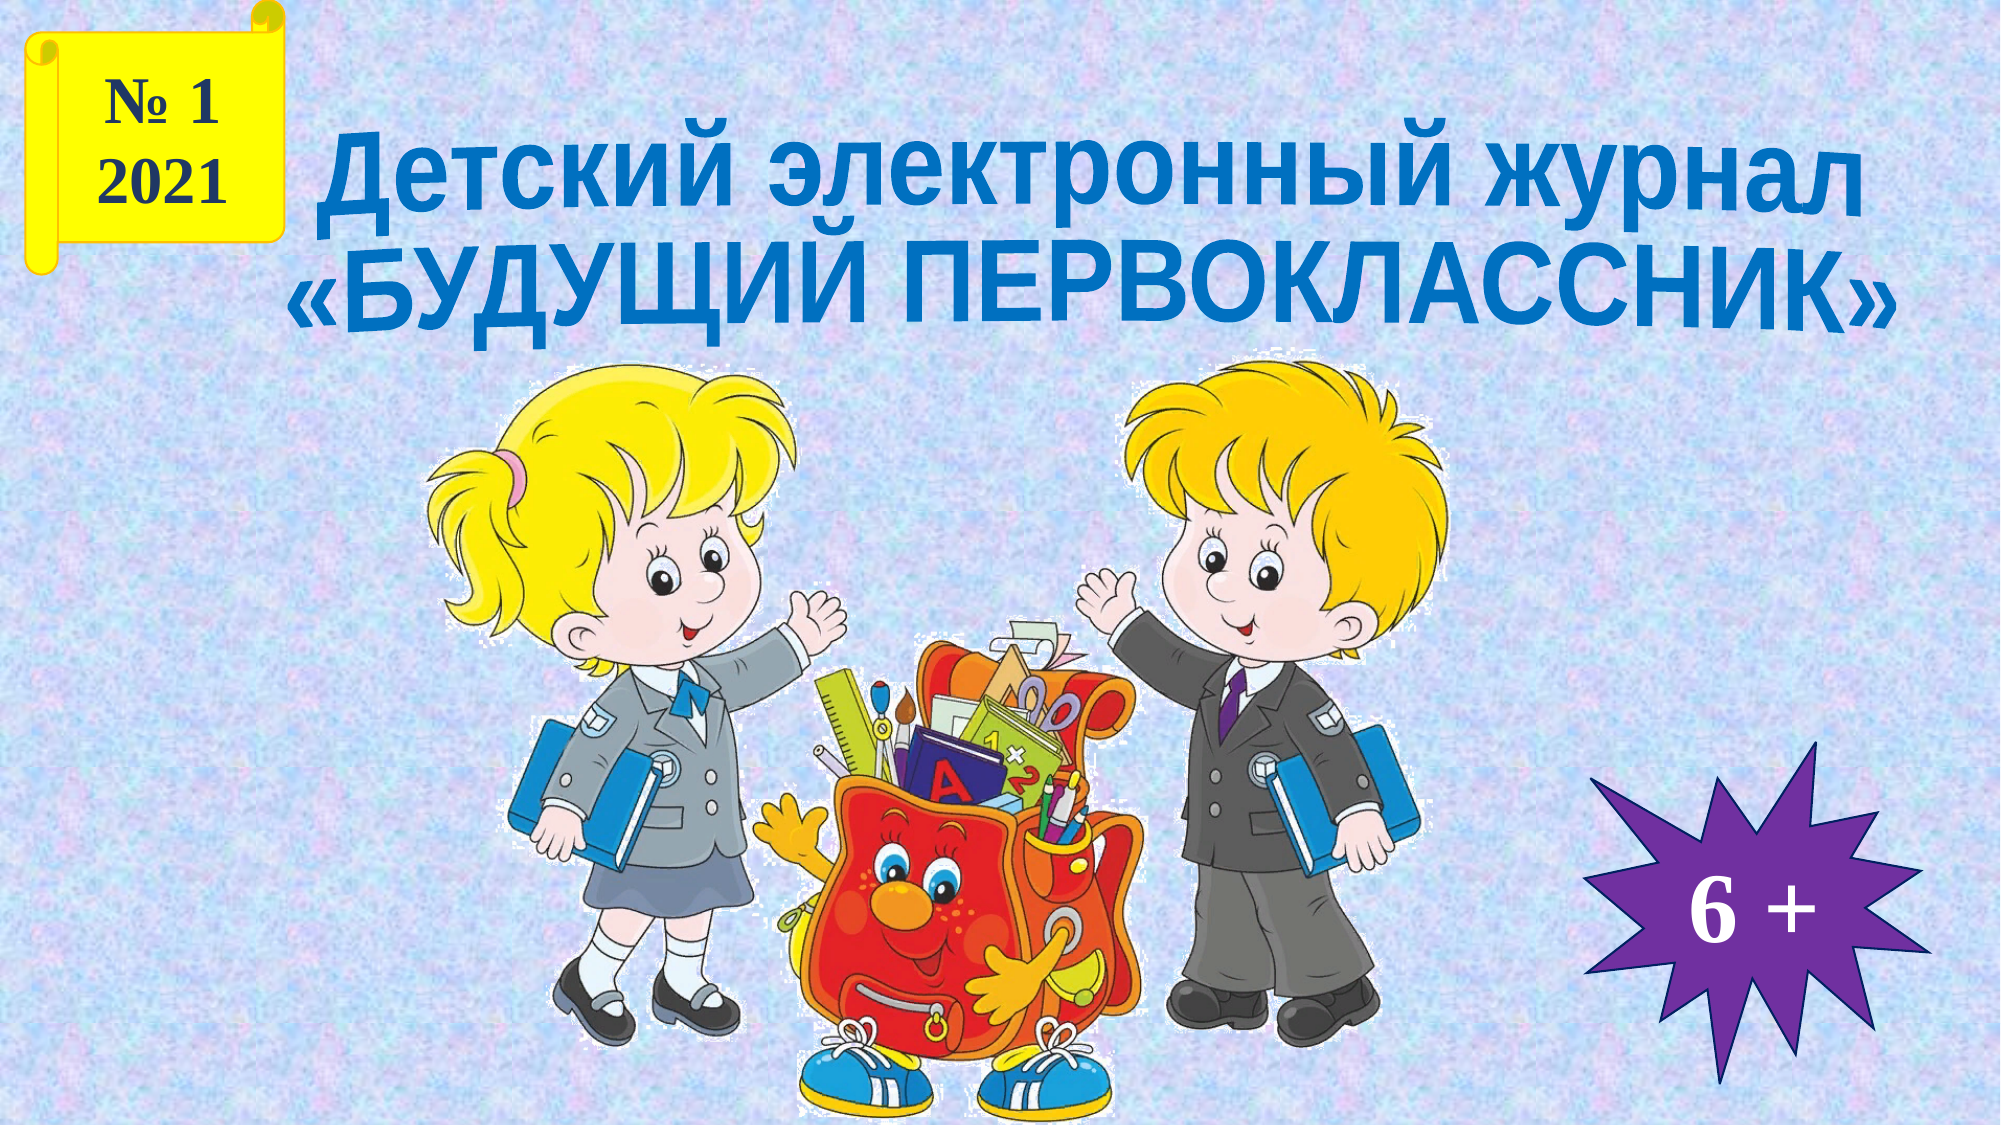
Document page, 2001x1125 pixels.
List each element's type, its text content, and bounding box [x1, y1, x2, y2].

text_box 6 + [1582, 741, 1933, 1085]
text_box № 1 2021 [24, 0, 286, 276]
picture [0, 0, 2001, 1125]
